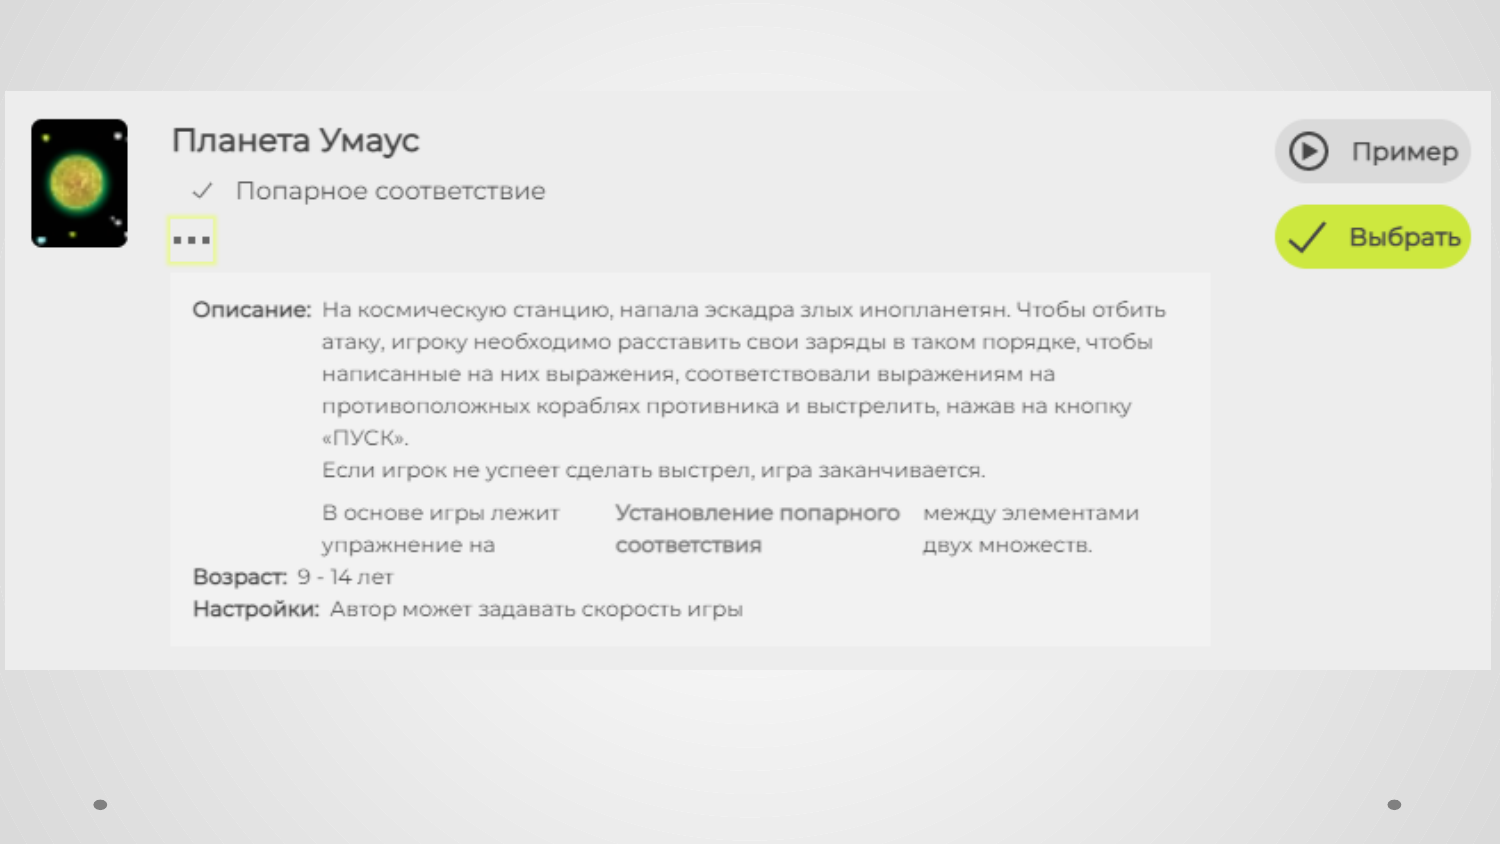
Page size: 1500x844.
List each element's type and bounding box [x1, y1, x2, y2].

picture [5, 90, 1491, 671]
